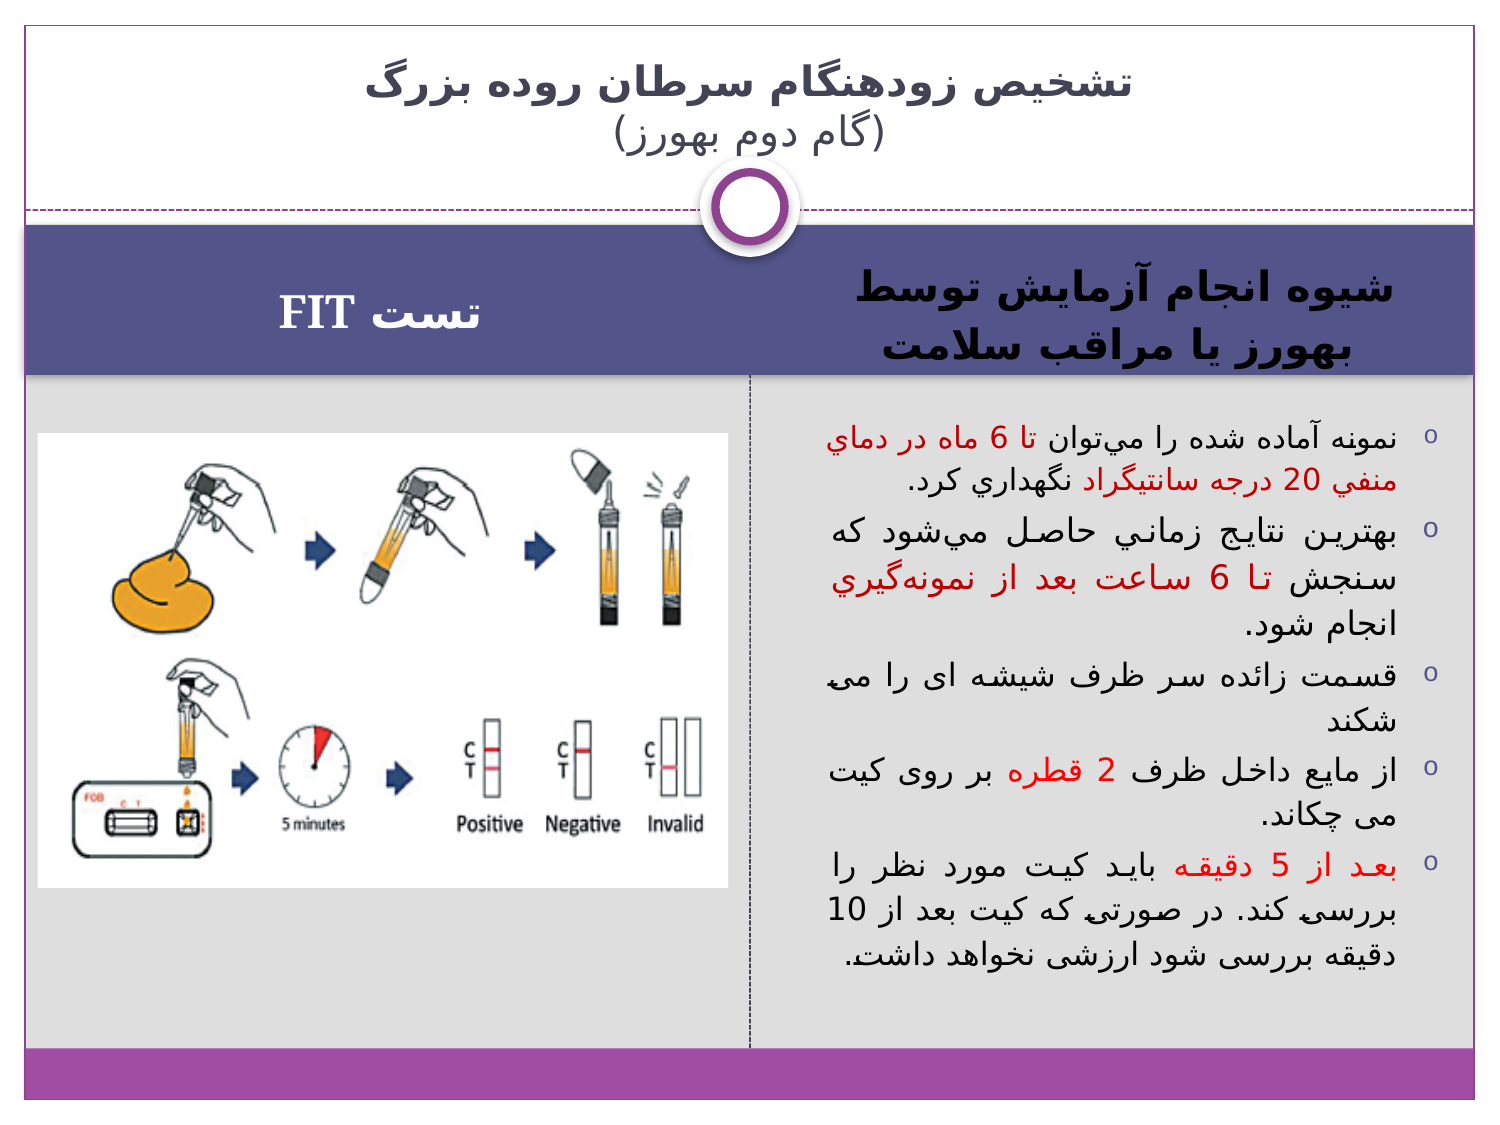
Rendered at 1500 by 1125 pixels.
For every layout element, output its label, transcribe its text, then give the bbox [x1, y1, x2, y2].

list نمونه آماده شده را مي‌توان تا 6 ماه در دماي منفي 20 درجه سانتيگراد نگهداري کرد. بهترين نتايج زماني حاصل مي‌شود که سنجش تا 6 ساعت بعد از نمونه‌گيري انجام شود. قسمت زائده سر ظرف شیشه ای را می شکند از مایع داخل ظرف 2 قطره بر روی کیت می چکاند. بعد از 5 دقیقه باید کیت مورد نظر را بررسی کند. در صورتی که کیت بعد از 10 دقیقه بررسی شود ارزشی نخواهد داشت. [787, 405, 1450, 1033]
list شیوه انجام آزمایش توسط بهورز یا مراقب سلامت [785, 249, 1450, 371]
list تست FIT [48, 249, 714, 371]
title تشخیص زودهنگام سرطان روده بزرگ (گام دوم بهورز) [49, 37, 1450, 162]
picture [37, 433, 729, 888]
